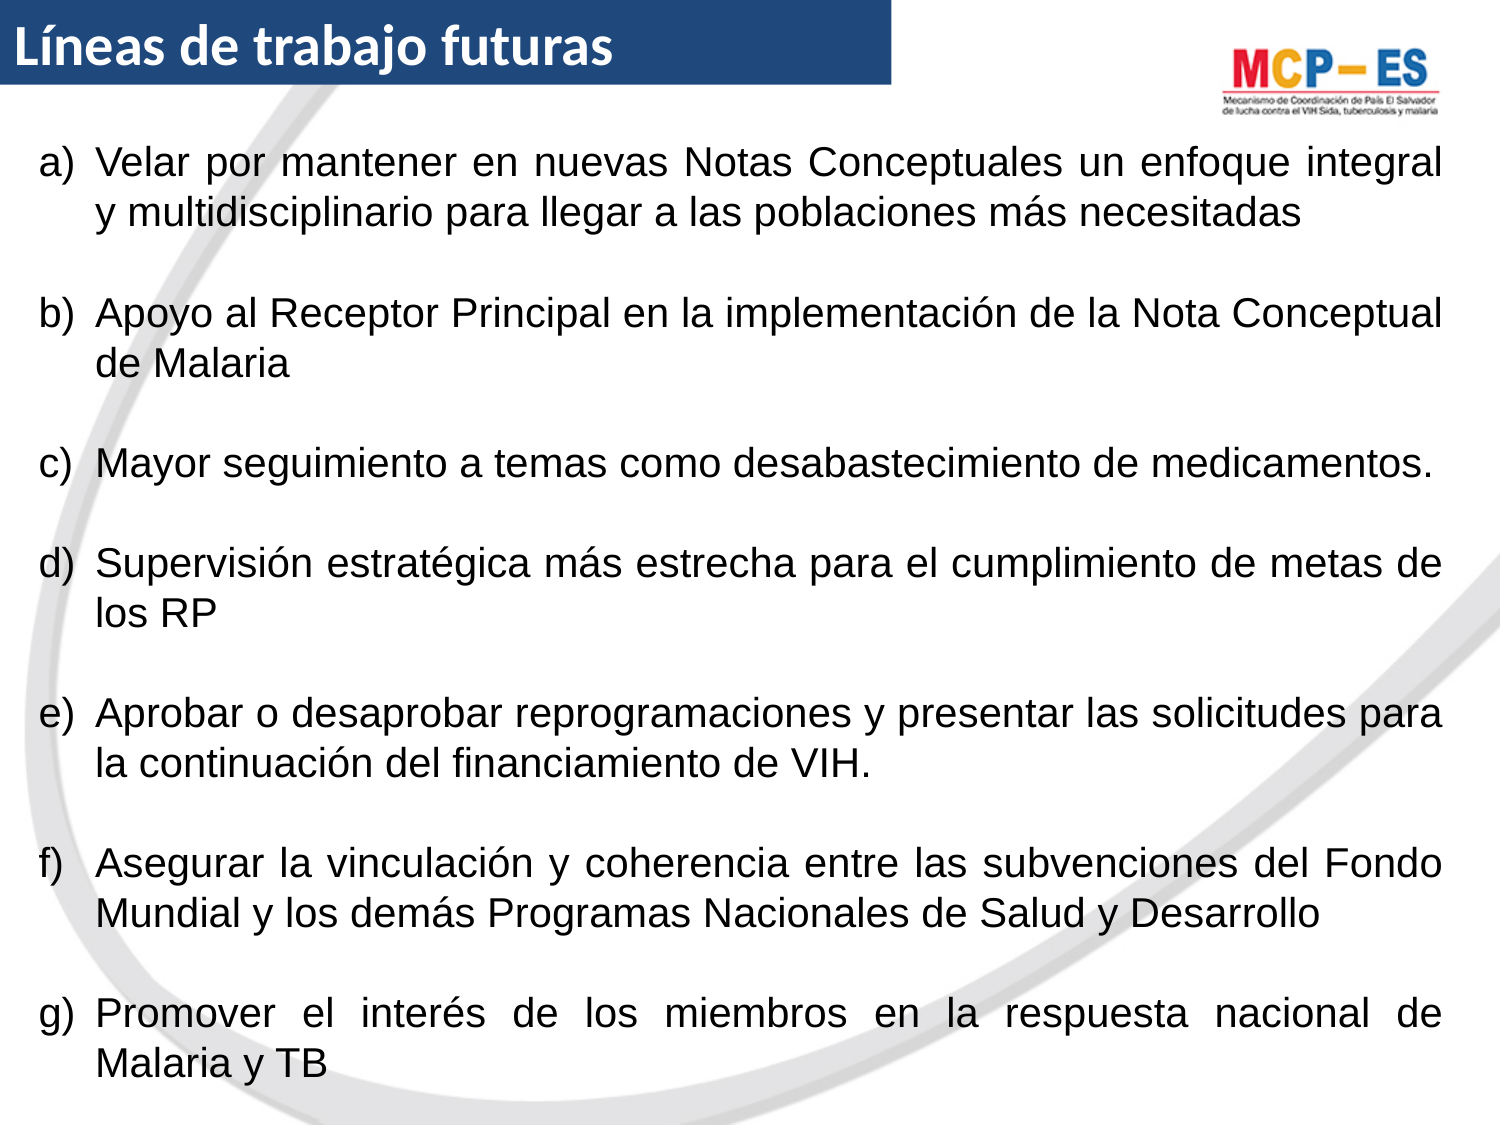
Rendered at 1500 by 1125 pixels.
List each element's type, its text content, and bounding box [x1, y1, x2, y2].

picture [0, 0, 1500, 1125]
text_box Líneas de trabajo futuras [0, 0, 892, 85]
text_box Velar por mantener en nuevas Notas Conceptuales un enfoque integral y multidisciplinario para llegar a las poblaciones más necesitadas Apoyo al Receptor Principal en la implementación de la Nota Conceptual de Malaria Mayor seguimiento a temas como desabastecimiento de medicamentos. Supervisión estratégica más estrecha para el cumplimiento de metas de los RP Aprobar o desaprobar reprogramaciones y presentar las solicitudes para la continuación del financiamiento de VIH. Asegurar la vinculación y coherencia entre las subvenciones del Fondo Mundial y los demás Programas Nacionales de Salud y Desarrollo Promover el interés de los miembros en la respuesta nacional de Malaria y TB [23, 127, 1459, 1093]
